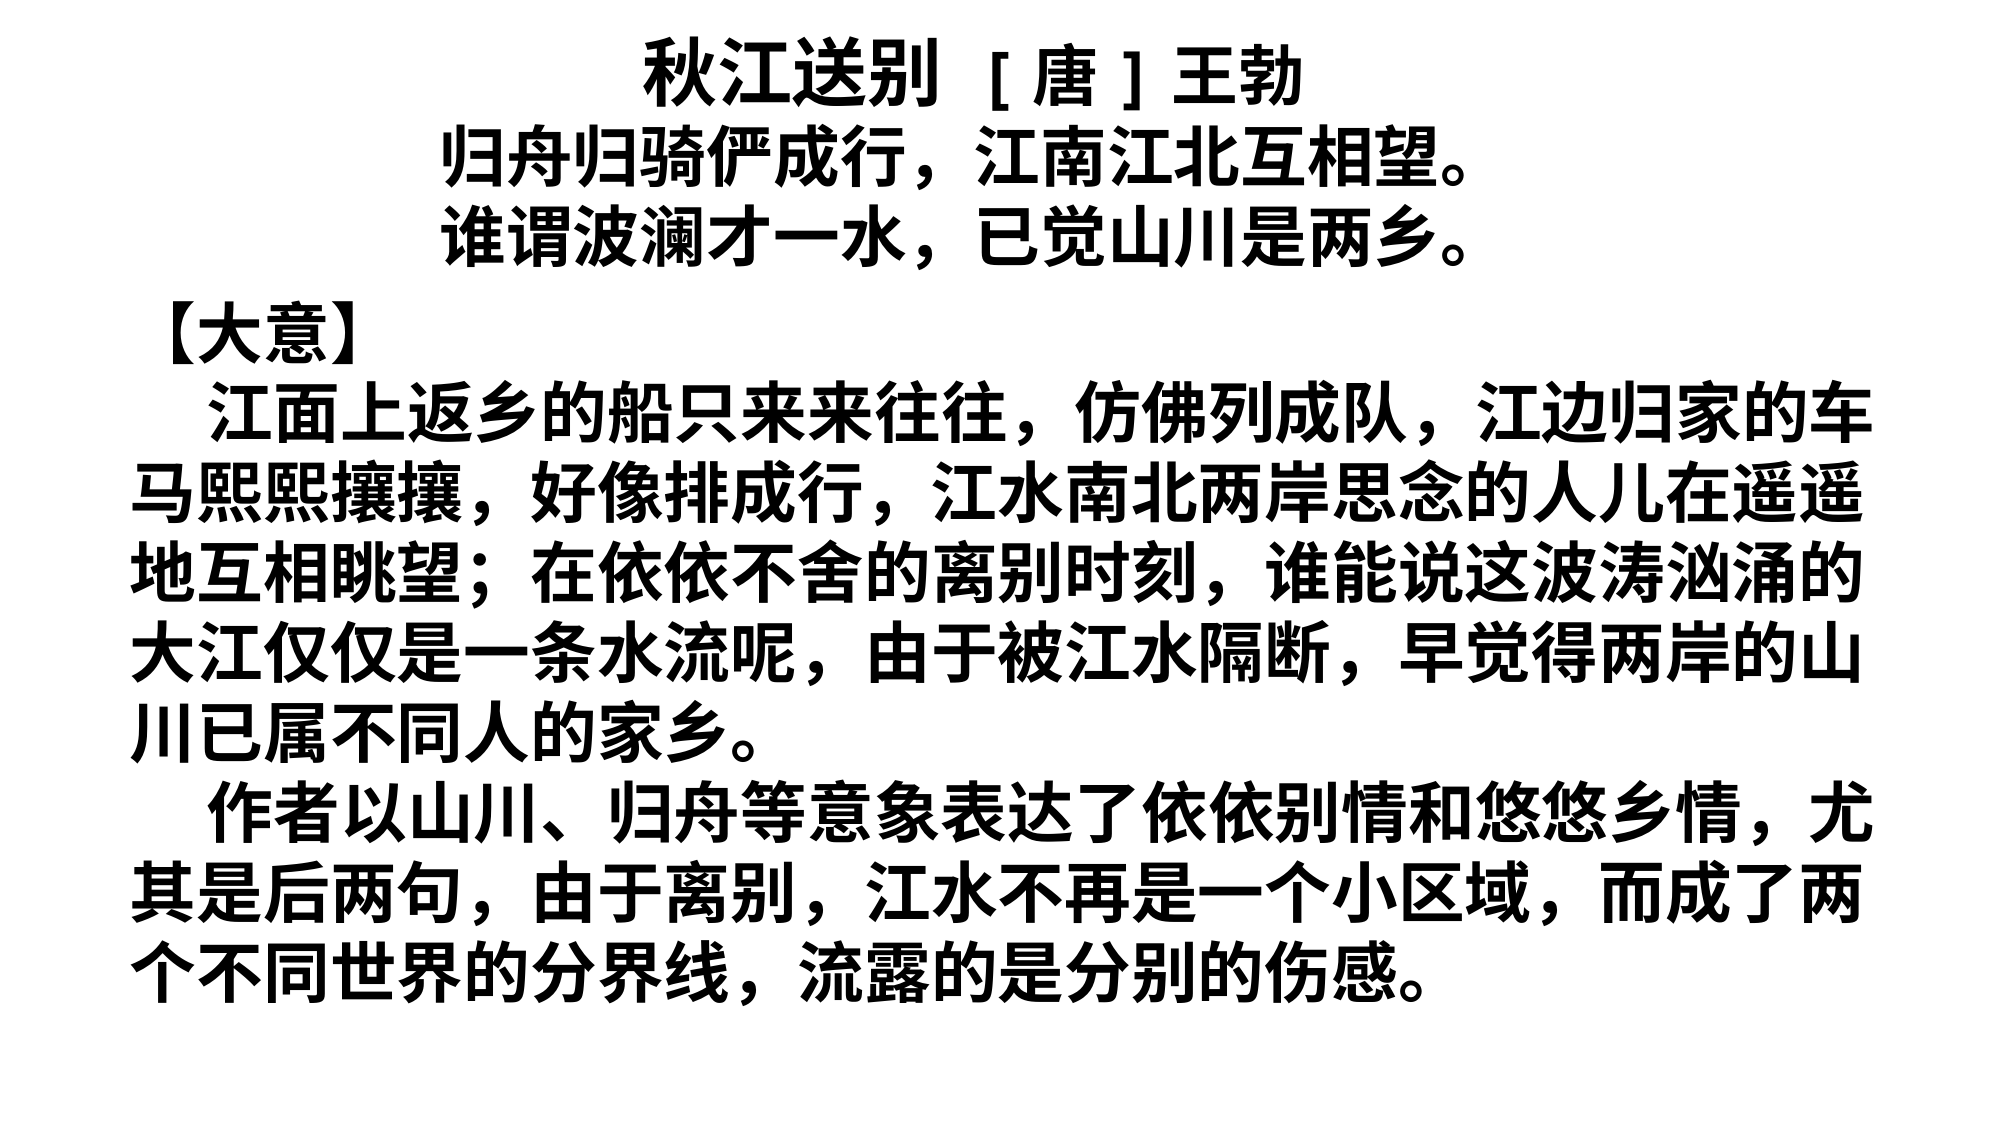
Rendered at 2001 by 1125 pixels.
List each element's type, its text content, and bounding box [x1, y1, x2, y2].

text_box 【大意】 江面上返乡的船只来来往往，仿佛列成队，江边归家的车马熙熙攘攘，好像排成行，江水南北两岸思念的人儿在遥遥地互相眺望；在依依不舍的离别时刻，谁能说这波涛汹涌的大江仅仅是一条水流呢，由于被江水隔断，早觉得两岸的山川已属不同人的家乡。 作者以山川、归舟等意象表达了依依别情和悠悠乡情，尤其是后两句，由于离别，江水不再是一个小区域，而成了两个不同世界的分界线，流露的是分别的伤感。 [115, 283, 1938, 1099]
text_box 秋江送别 [唐]王勃 归舟归骑俨成行，江南江北互相望。 谁谓波澜才一水，已觉山川是两乡。 [62, 17, 1885, 283]
